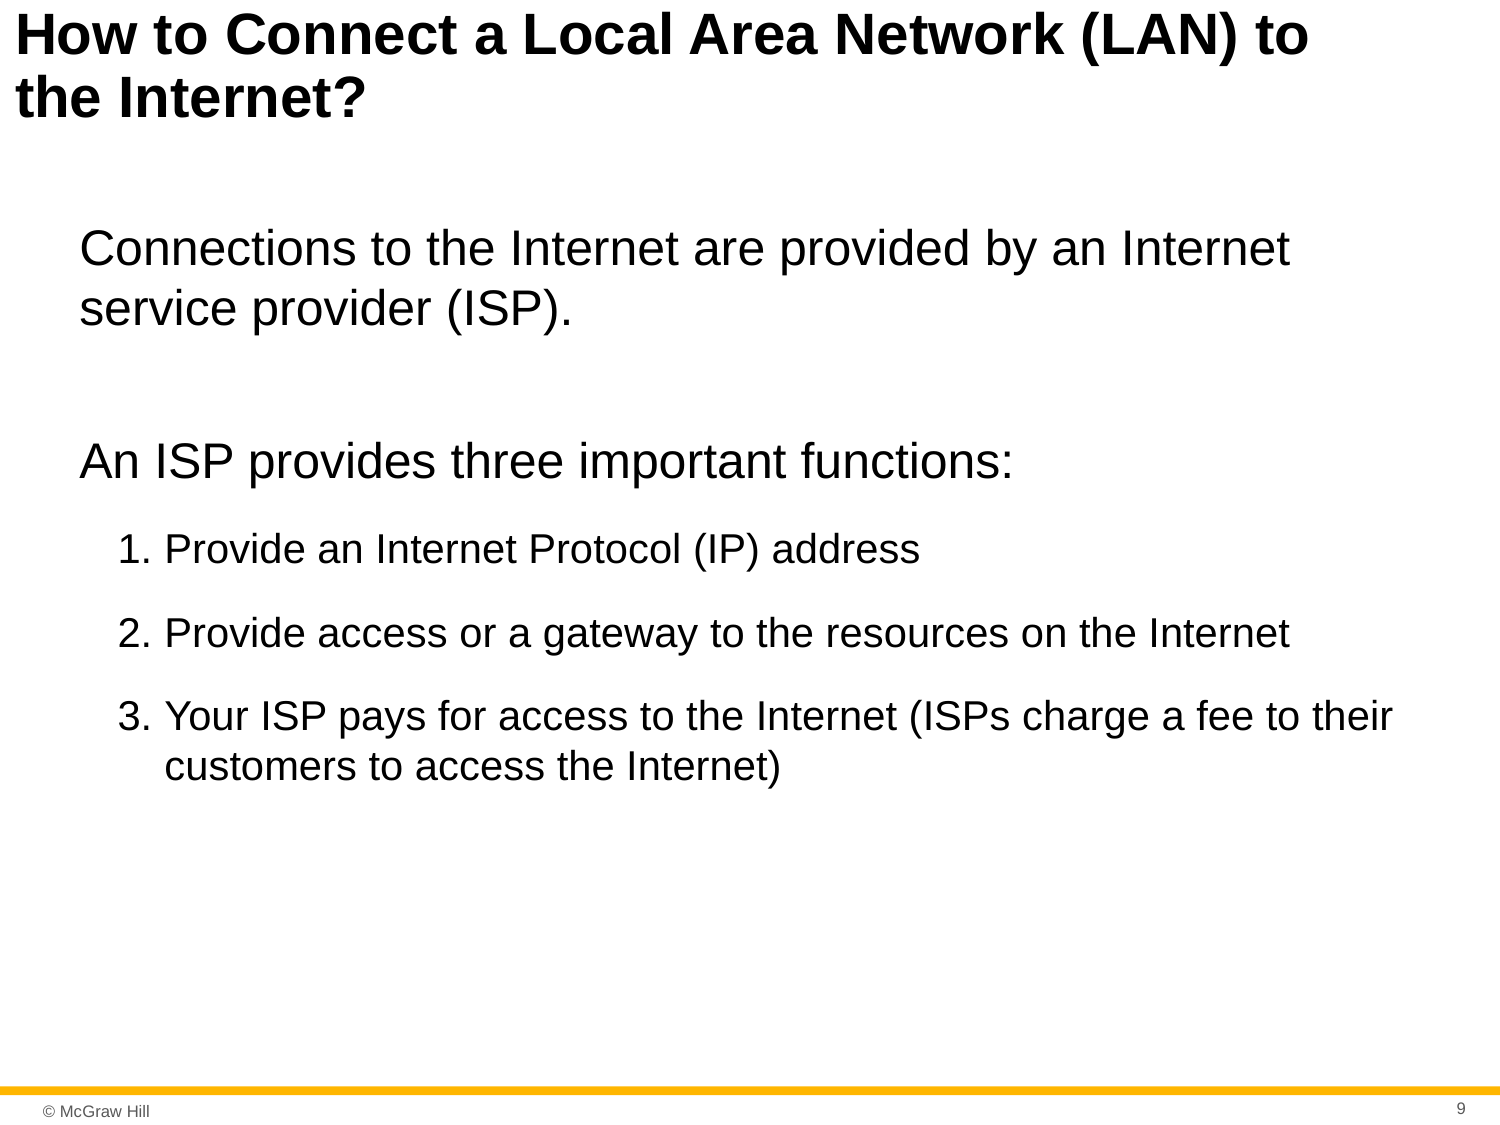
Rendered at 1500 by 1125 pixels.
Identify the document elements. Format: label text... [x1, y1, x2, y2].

slide_number 9 [1415, 1094, 1474, 1122]
list Connections to the Internet are provided by an Internet service provider (ISP). An ISP provides three important functions: Provide an Internet Protocol (IP) address Provide access or a gateway to the resources on the Internet Your ISP pays for access to the Internet (ISPs charge a fee to their customers to access the Internet) [64, 207, 1444, 862]
title How to Connect a Local Area Network (LAN) to the Internet? [0, 11, 1388, 124]
